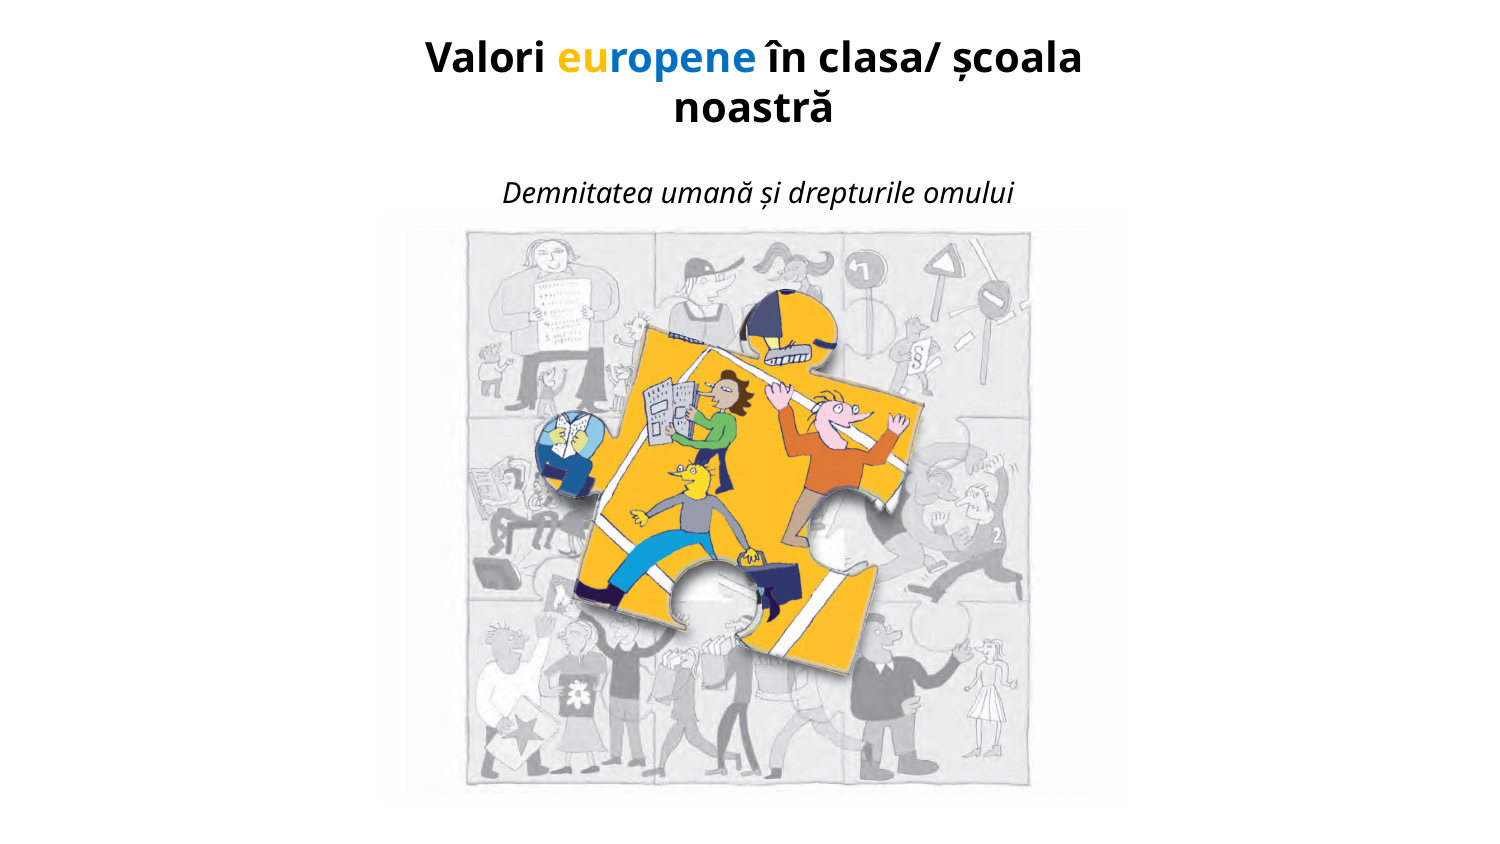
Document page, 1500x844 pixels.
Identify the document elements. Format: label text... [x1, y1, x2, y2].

picture [378, 209, 1131, 806]
title Valori europene în clasa/ școala noastră [357, 58, 1151, 105]
text_box Demnitatea umană și drepturile omului [487, 167, 1029, 208]
